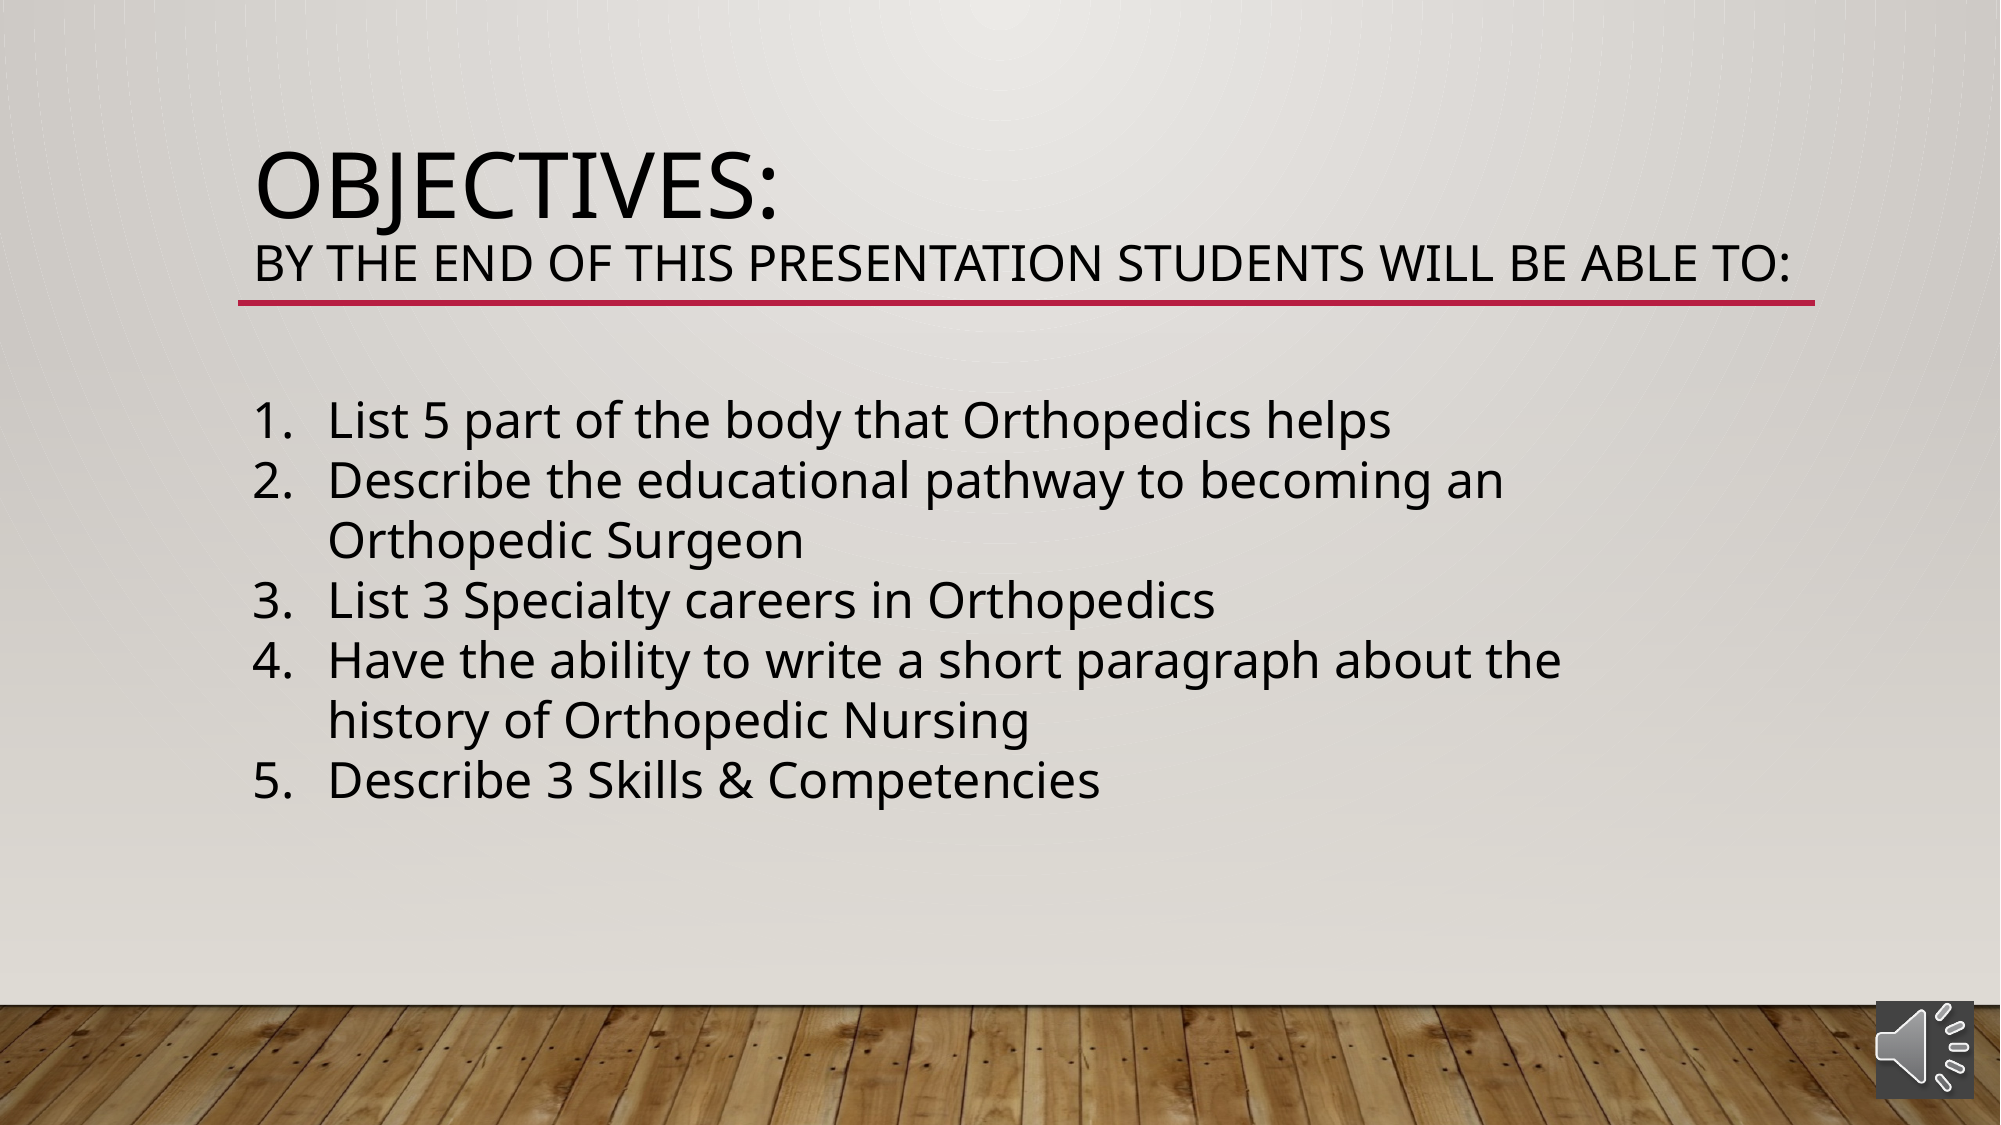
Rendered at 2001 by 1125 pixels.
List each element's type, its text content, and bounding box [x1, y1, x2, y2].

title Objectives: BY THE END OF THIS PRESENTATION STUDENTS WILL BE ABLE TO: [238, 131, 1814, 305]
picture [0, 999, 2000, 1125]
text_box List 5 part of the body that Orthopedics helps Describe the educational pathway to becoming an Orthopedic Surgeon List 3 Specialty careers in Orthopedics Have the ability to write a short paragraph about the history of Orthopedic Nursing Describe 3 Skills & Competencies [238, 381, 1609, 937]
